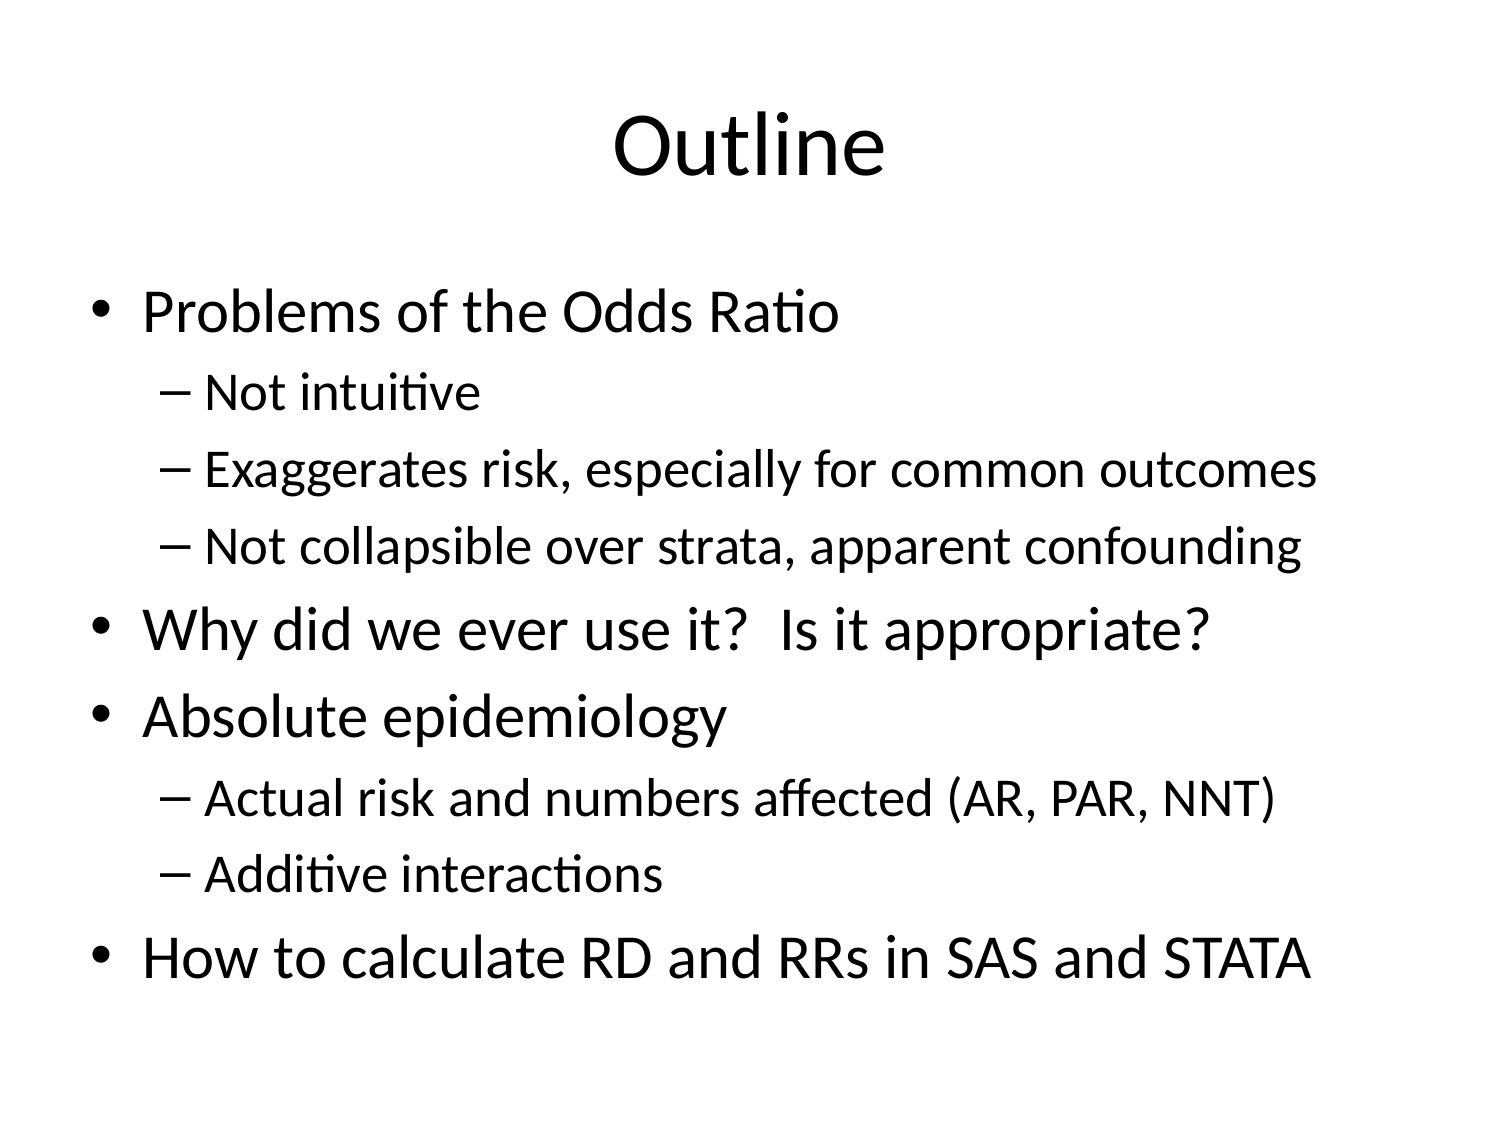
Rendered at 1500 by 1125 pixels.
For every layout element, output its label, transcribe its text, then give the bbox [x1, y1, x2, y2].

title Outline [75, 45, 1425, 233]
list Problems of the Odds Ratio Not intuitive Exaggerates risk, especially for common outcomes Not collapsible over strata, apparent confounding Why did we ever use it? Is it appropriate? Absolute epidemiology Actual risk and numbers affected (AR, PAR, NNT) Additive interactions How to calculate RD and RRs in SAS and STATA [75, 262, 1425, 1005]
